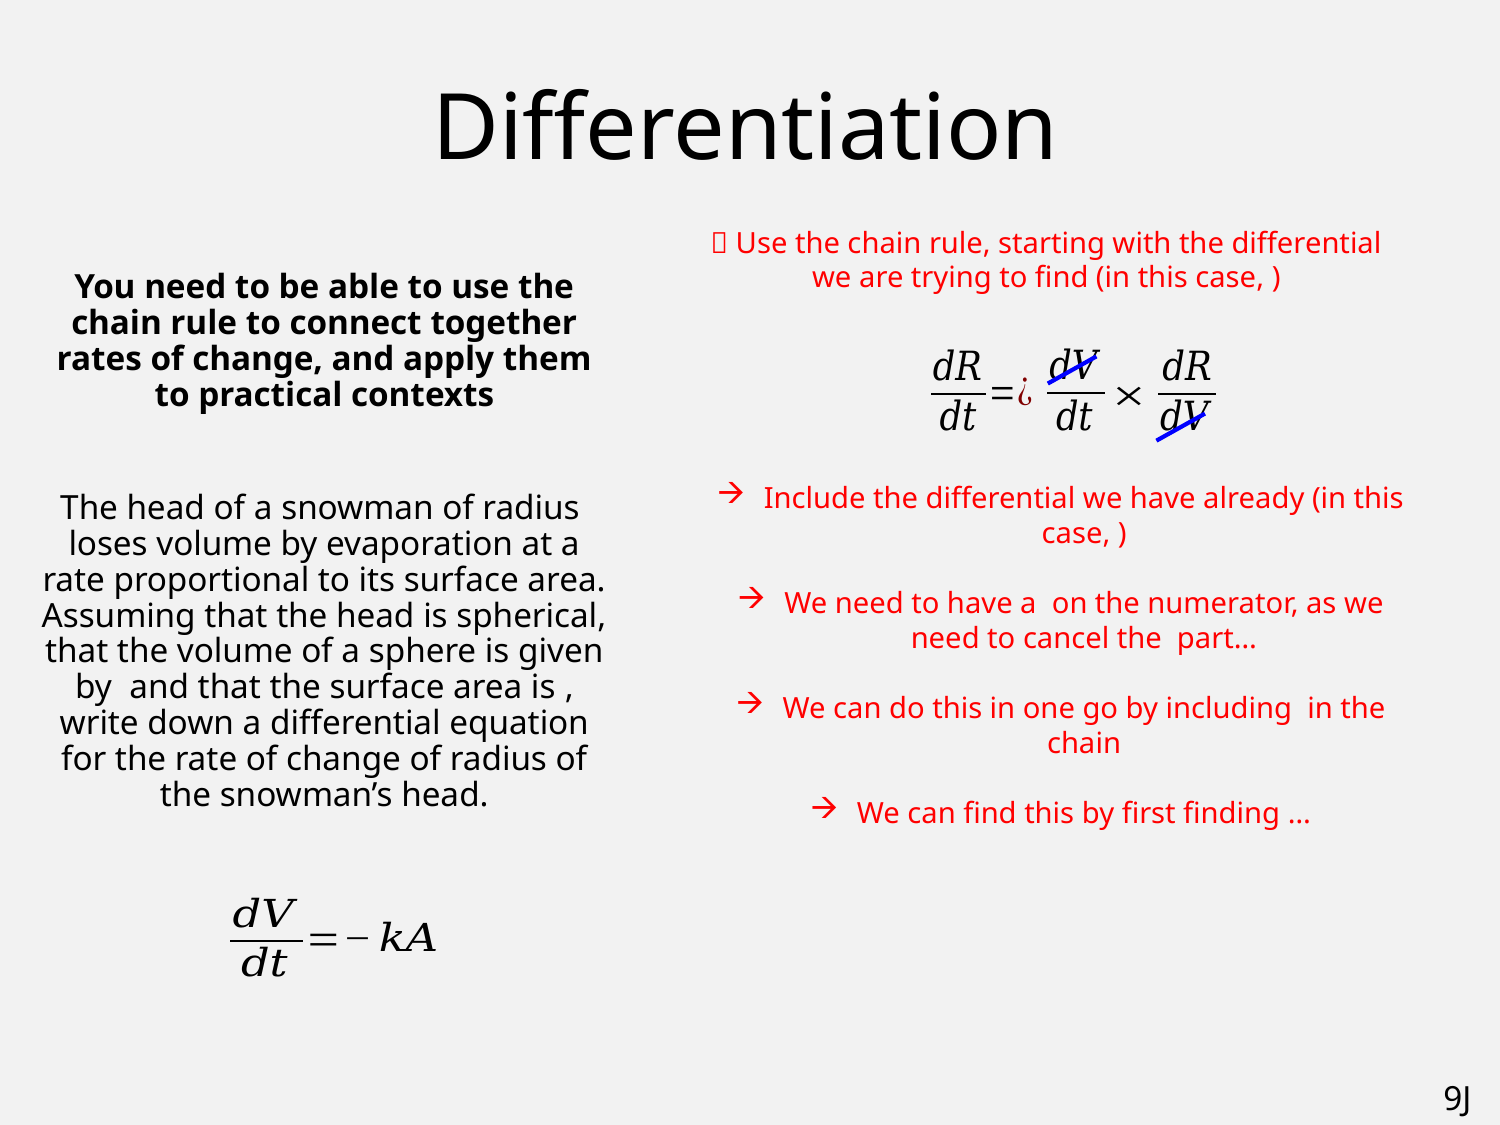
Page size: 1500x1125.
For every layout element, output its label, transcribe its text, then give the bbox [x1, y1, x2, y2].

title Differentiation [98, 21, 1393, 239]
text_box 9J [1428, 1069, 1500, 1125]
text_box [1047, 356, 1097, 384]
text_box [1156, 413, 1205, 441]
